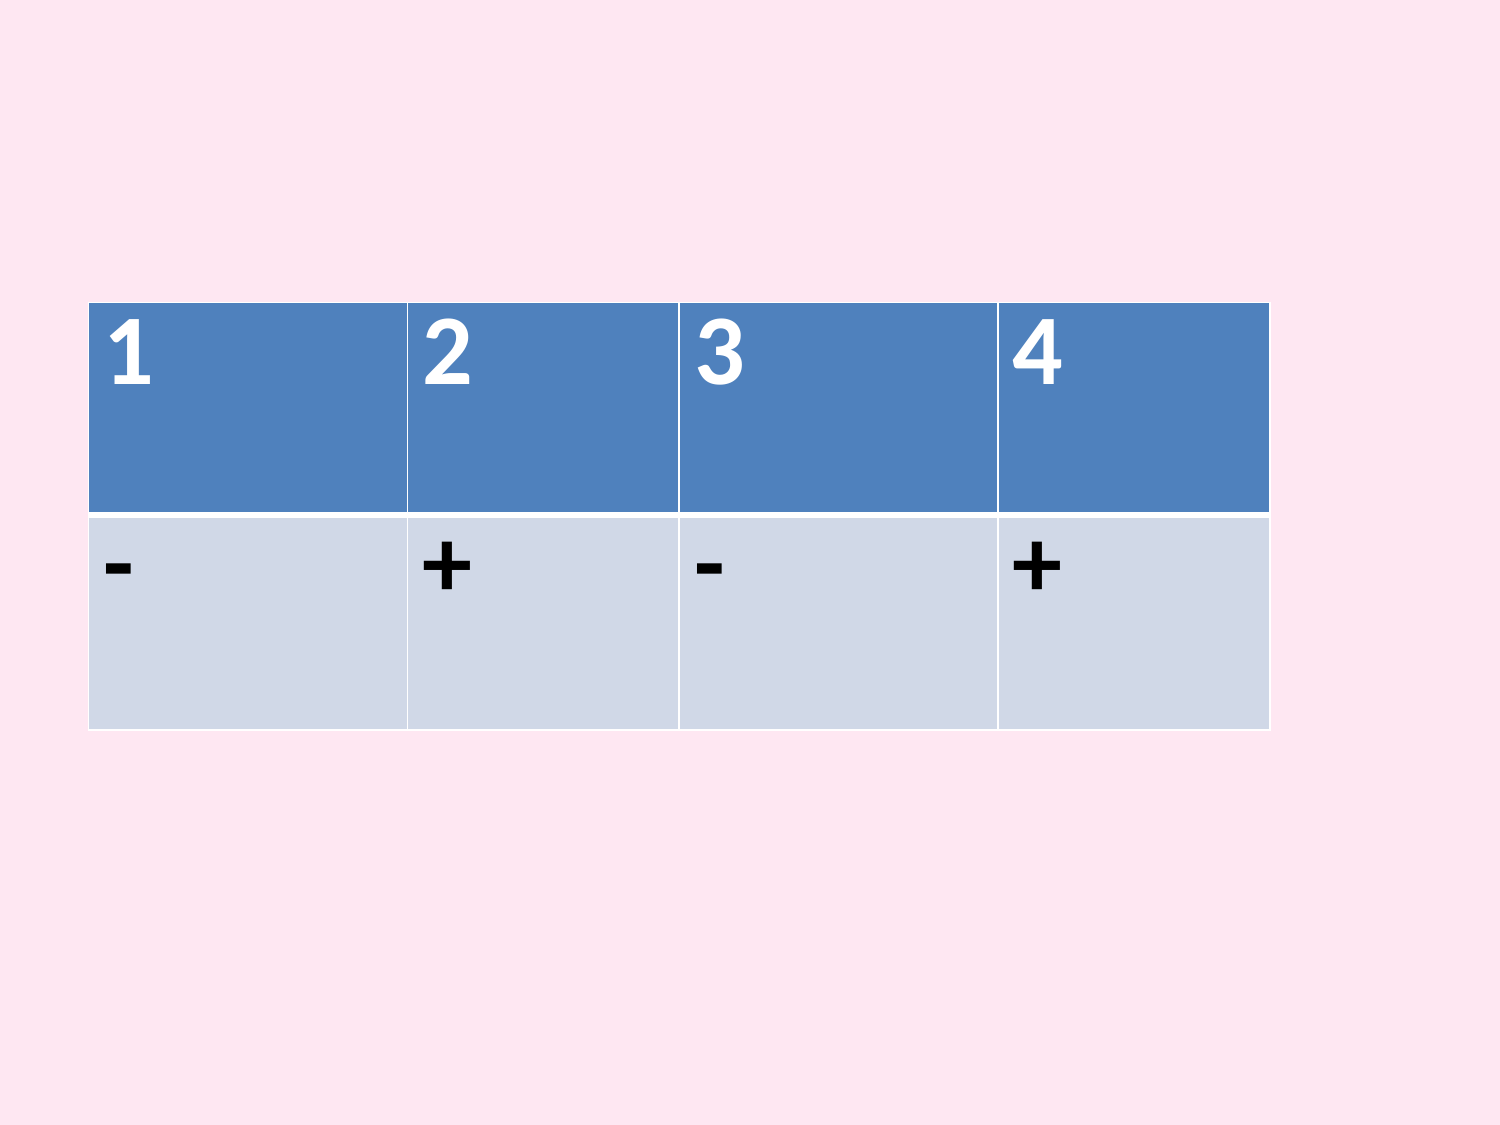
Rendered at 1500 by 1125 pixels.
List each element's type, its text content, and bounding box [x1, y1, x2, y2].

table_cell + [408, 518, 678, 729]
table_header 1 [89, 303, 407, 512]
table_cell - [89, 518, 407, 729]
table_cell + [999, 518, 1269, 729]
table_header 3 [680, 303, 997, 512]
table_cell - [680, 518, 997, 729]
table_header 4 [999, 303, 1269, 512]
table_header 2 [408, 303, 678, 512]
